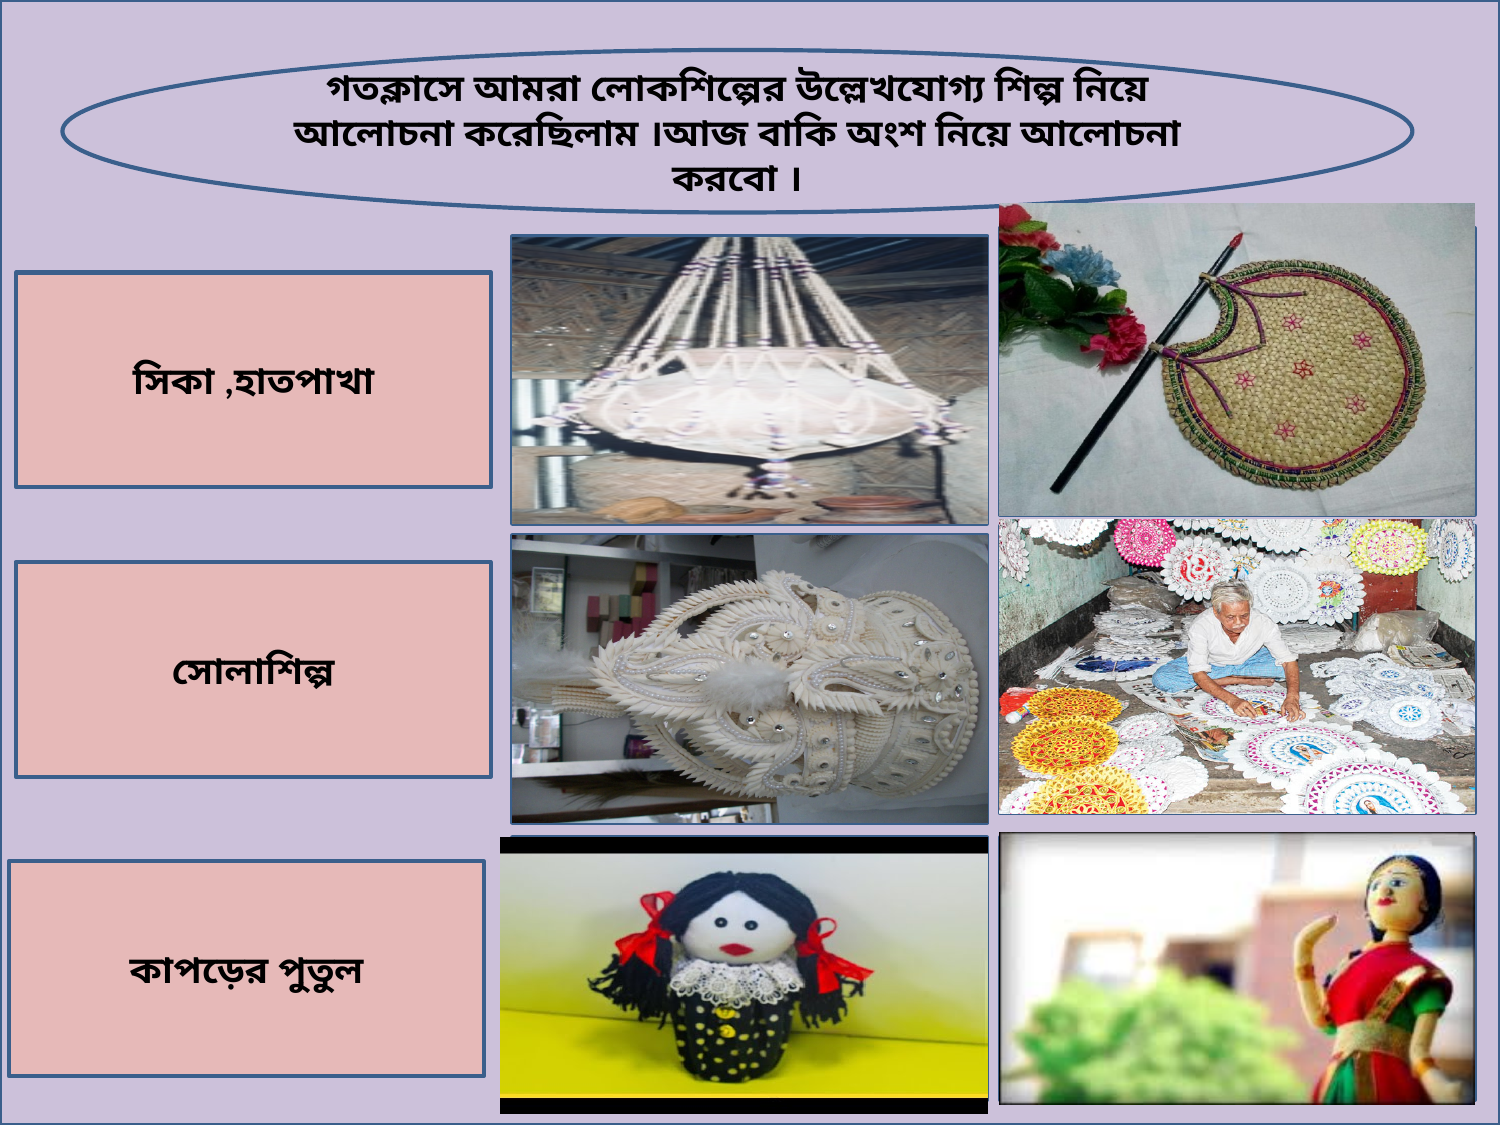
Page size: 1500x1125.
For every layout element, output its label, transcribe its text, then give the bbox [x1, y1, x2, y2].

text_box কাপড়ের পুতুল [7, 859, 486, 1078]
picture [999, 832, 1476, 1105]
picture [512, 237, 988, 524]
text_box গতক্লাসে আমরা লোকশিল্পের উল্লেখযোগ্য শিল্প নিয়ে আলোচনা করেছিলাম ।আজ বাকি অংশ নিয়ে আলোচনা করবো । [60, 47, 1415, 215]
picture [999, 203, 1475, 516]
picture [499, 837, 988, 1115]
text_box [0, 0, 1500, 1125]
picture [999, 519, 1475, 814]
text_box সিকা ,হাতপাখা [14, 270, 493, 489]
text_box [510, 234, 989, 239]
picture [512, 534, 988, 823]
text_box সোলাশিল্প [14, 560, 493, 779]
